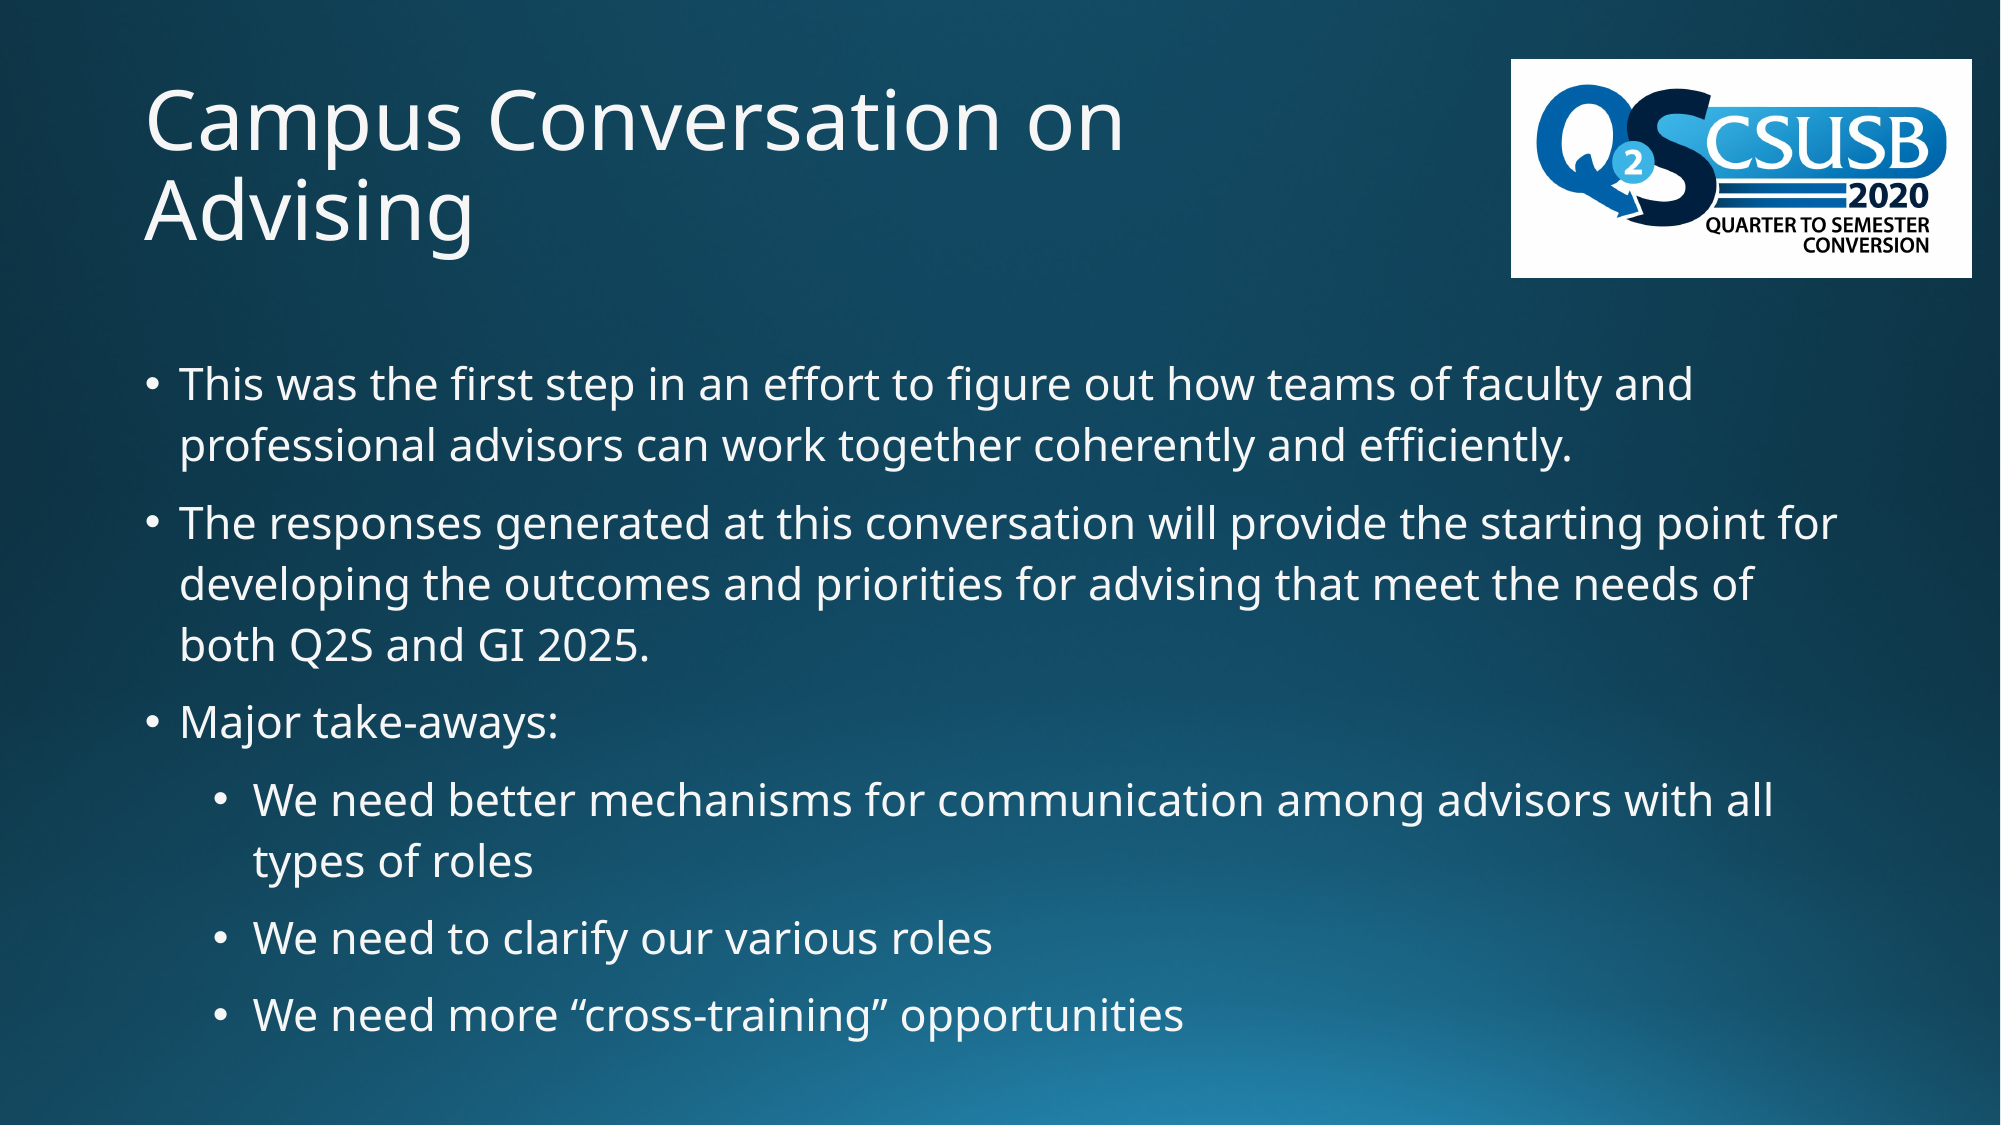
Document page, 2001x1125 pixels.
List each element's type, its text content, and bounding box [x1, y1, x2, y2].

list This was the first step in an effort to figure out how teams of faculty and professional advisors can work together coherently and efficiently. The responses generated at this conversation will provide the starting point for developing the outcomes and priorities for advising that meet the needs of both Q2S and GI 2025. Major take-aways: We need better mechanisms for communication among advisors with all types of roles We need to clarify our various roles We need more “cross-training” opportunities [136, 337, 1863, 1052]
title Campus Conversation on Advising [136, 59, 1491, 278]
picture [0, 0, 2001, 1125]
